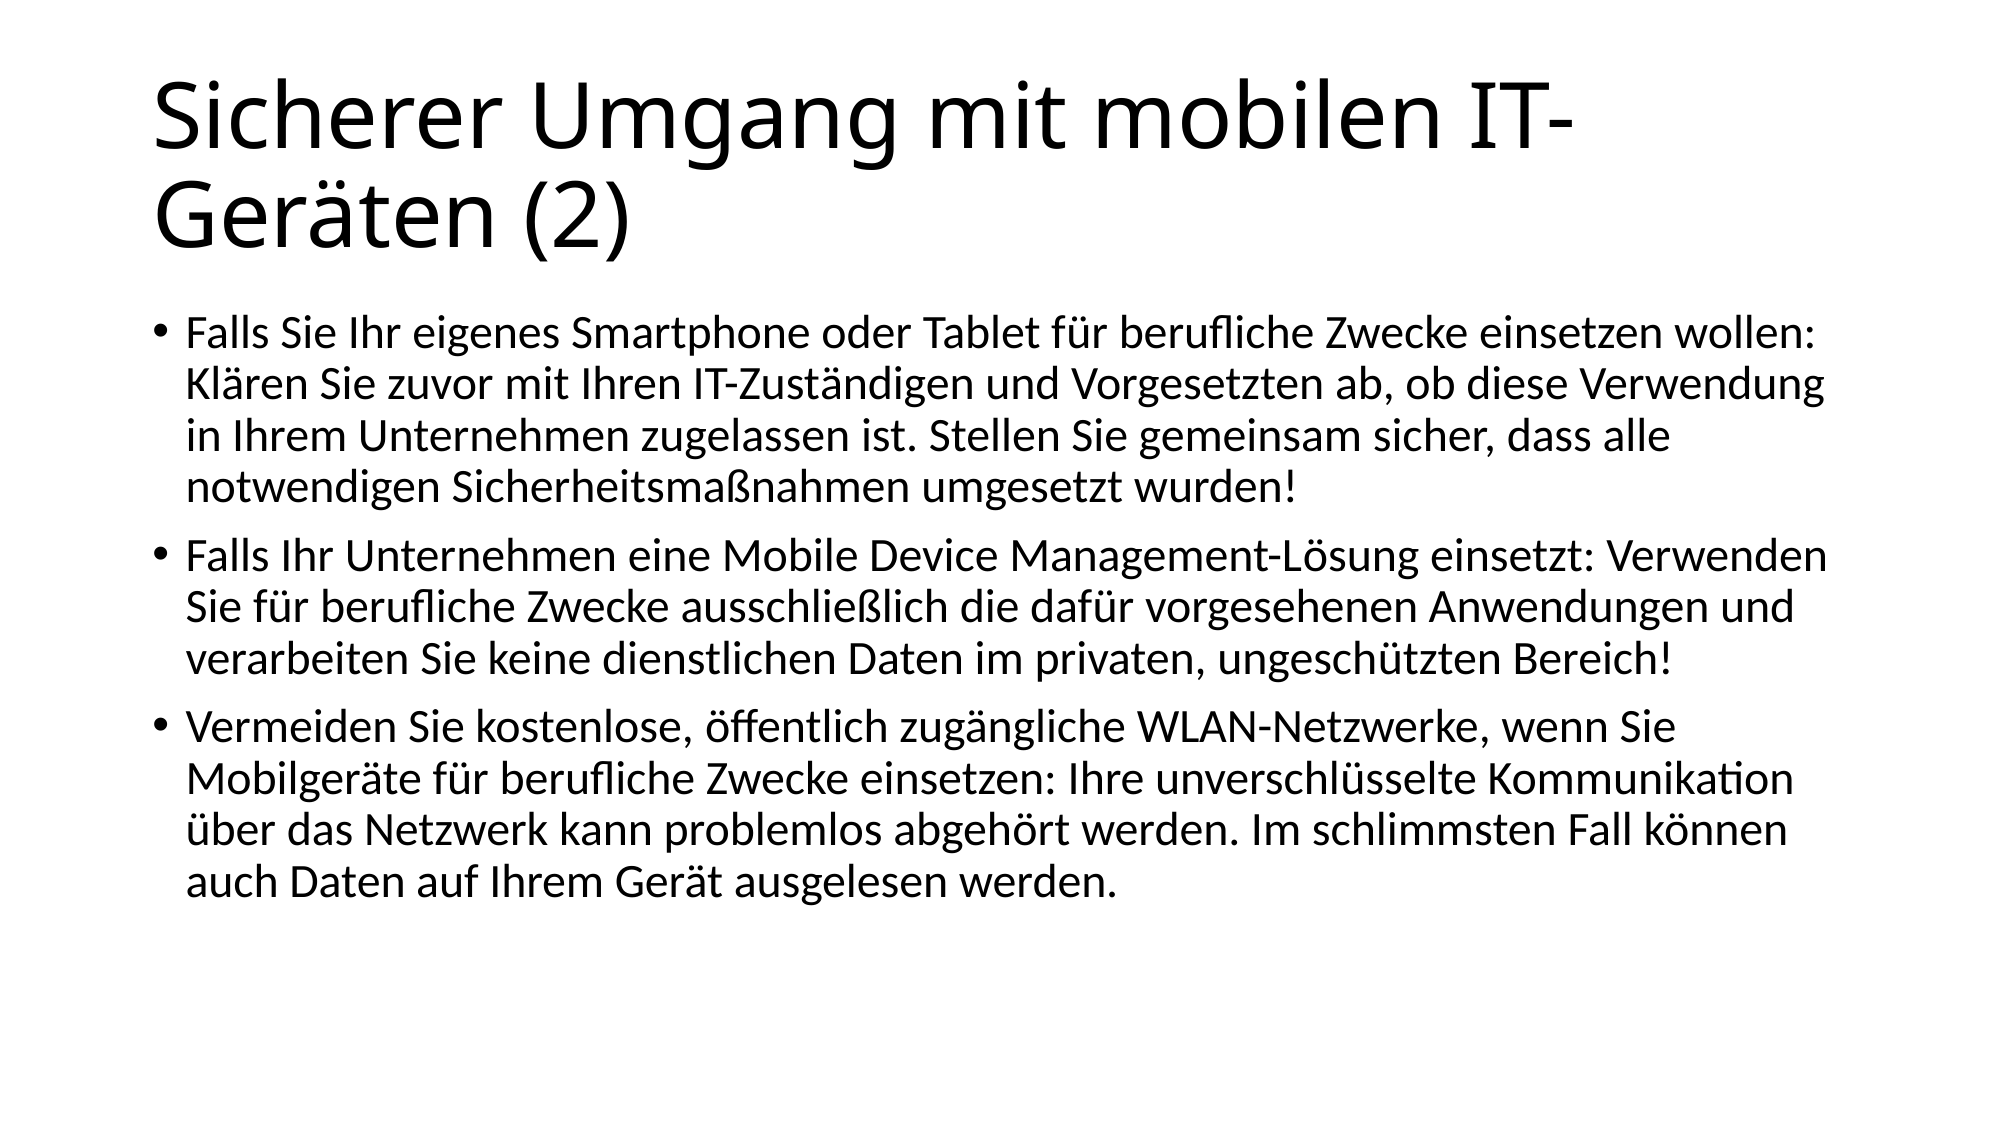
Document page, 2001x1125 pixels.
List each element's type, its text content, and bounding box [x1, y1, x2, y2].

title Sicherer Umgang mit mobilen IT-Geräten (2) [137, 59, 1863, 278]
list Falls Sie Ihr eigenes Smartphone oder Tablet für berufliche Zwecke einsetzen wollen: Klären Sie zuvor mit Ihren IT-Zuständigen und Vorgesetzten ab, ob diese Verwendung in Ihrem Unternehmen zugelassen ist. Stellen Sie gemeinsam sicher, dass alle notwendigen Sicherheitsmaßnahmen umgesetzt wurden! Falls Ihr Unternehmen eine Mobile Device Management-Lösung einsetzt: Verwenden Sie für berufliche Zwecke ausschließlich die dafür vorgesehenen Anwendungen und verarbeiten Sie keine dienstlichen Daten im privaten, ungeschützten Bereich! Vermeiden Sie kostenlose, öffentlich zugängliche WLAN-Netzwerke, wenn Sie Mobilgeräte für berufliche Zwecke einsetzen: Ihre unverschlüsselte Kommunikation über das Netzwerk kann problemlos abgehört werden. Im schlimmsten Fall können auch Daten auf Ihrem Gerät ausgelesen werden. [137, 299, 1863, 1014]
